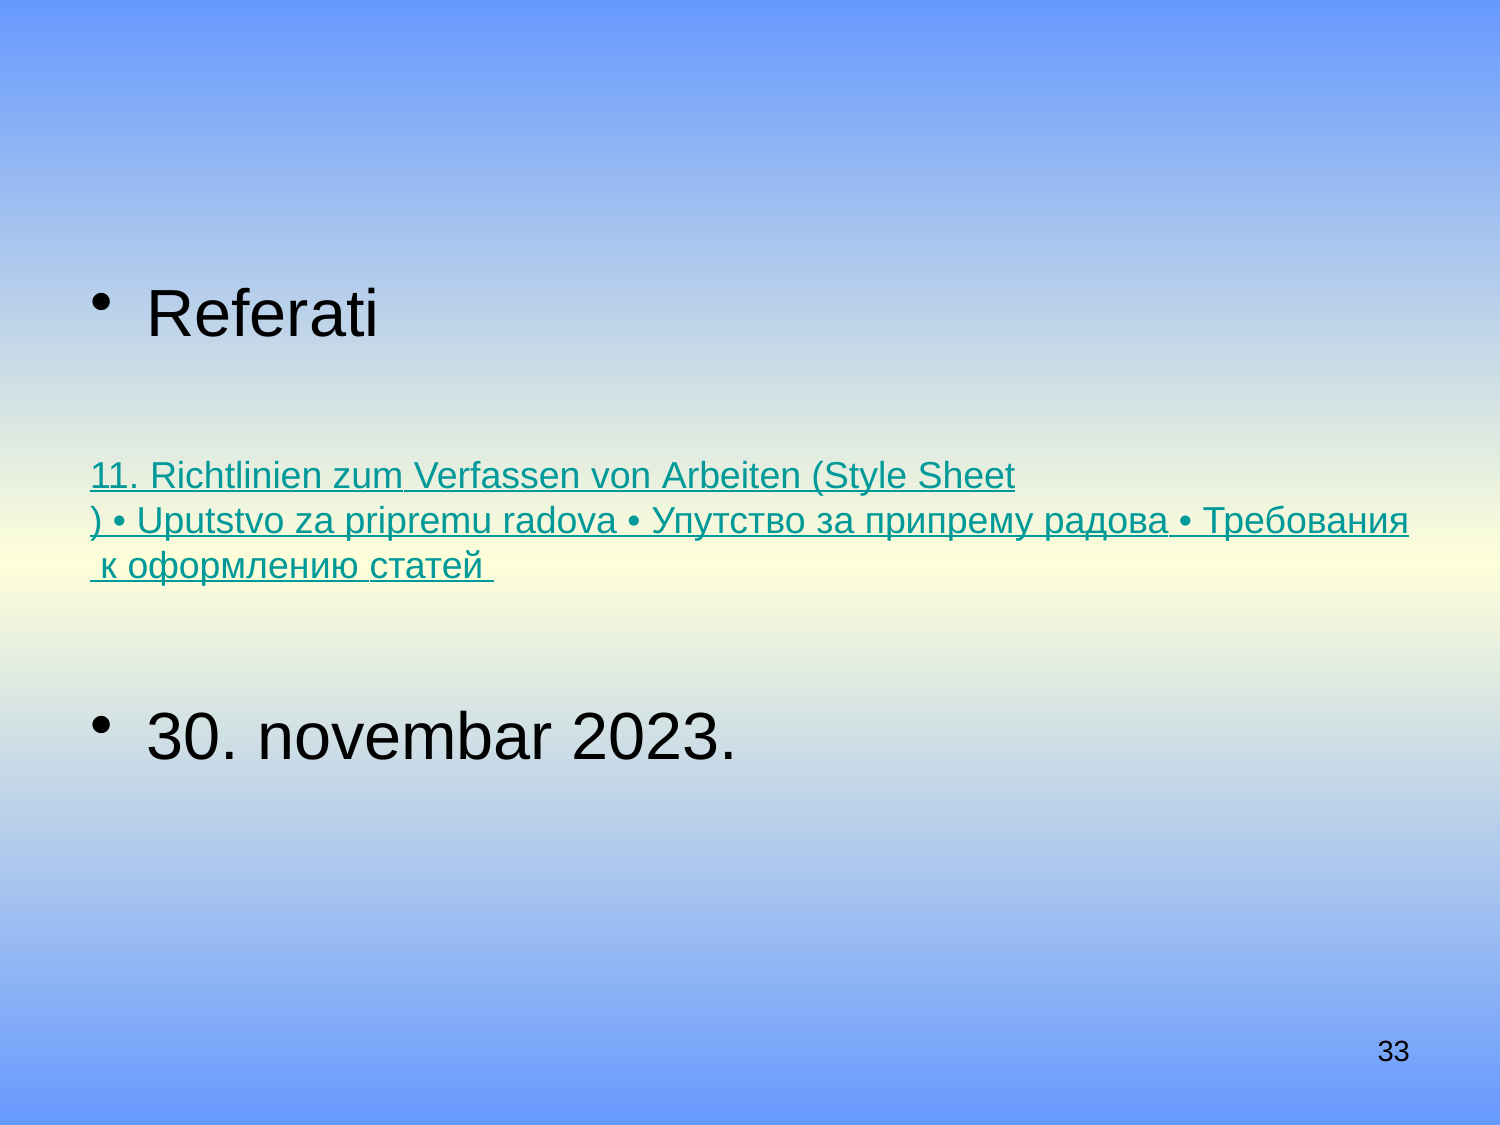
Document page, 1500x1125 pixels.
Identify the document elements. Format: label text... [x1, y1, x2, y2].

slide_number 33 [1074, 1024, 1425, 1103]
list Referati 11. Richtlinien zum Verfassen von Arbeiten (Style Sheet) • Uputstvo za pripremu radova • Упутство за припрему радова • Требования к оформлению статей 30. novembar 2023. [75, 262, 1425, 1005]
